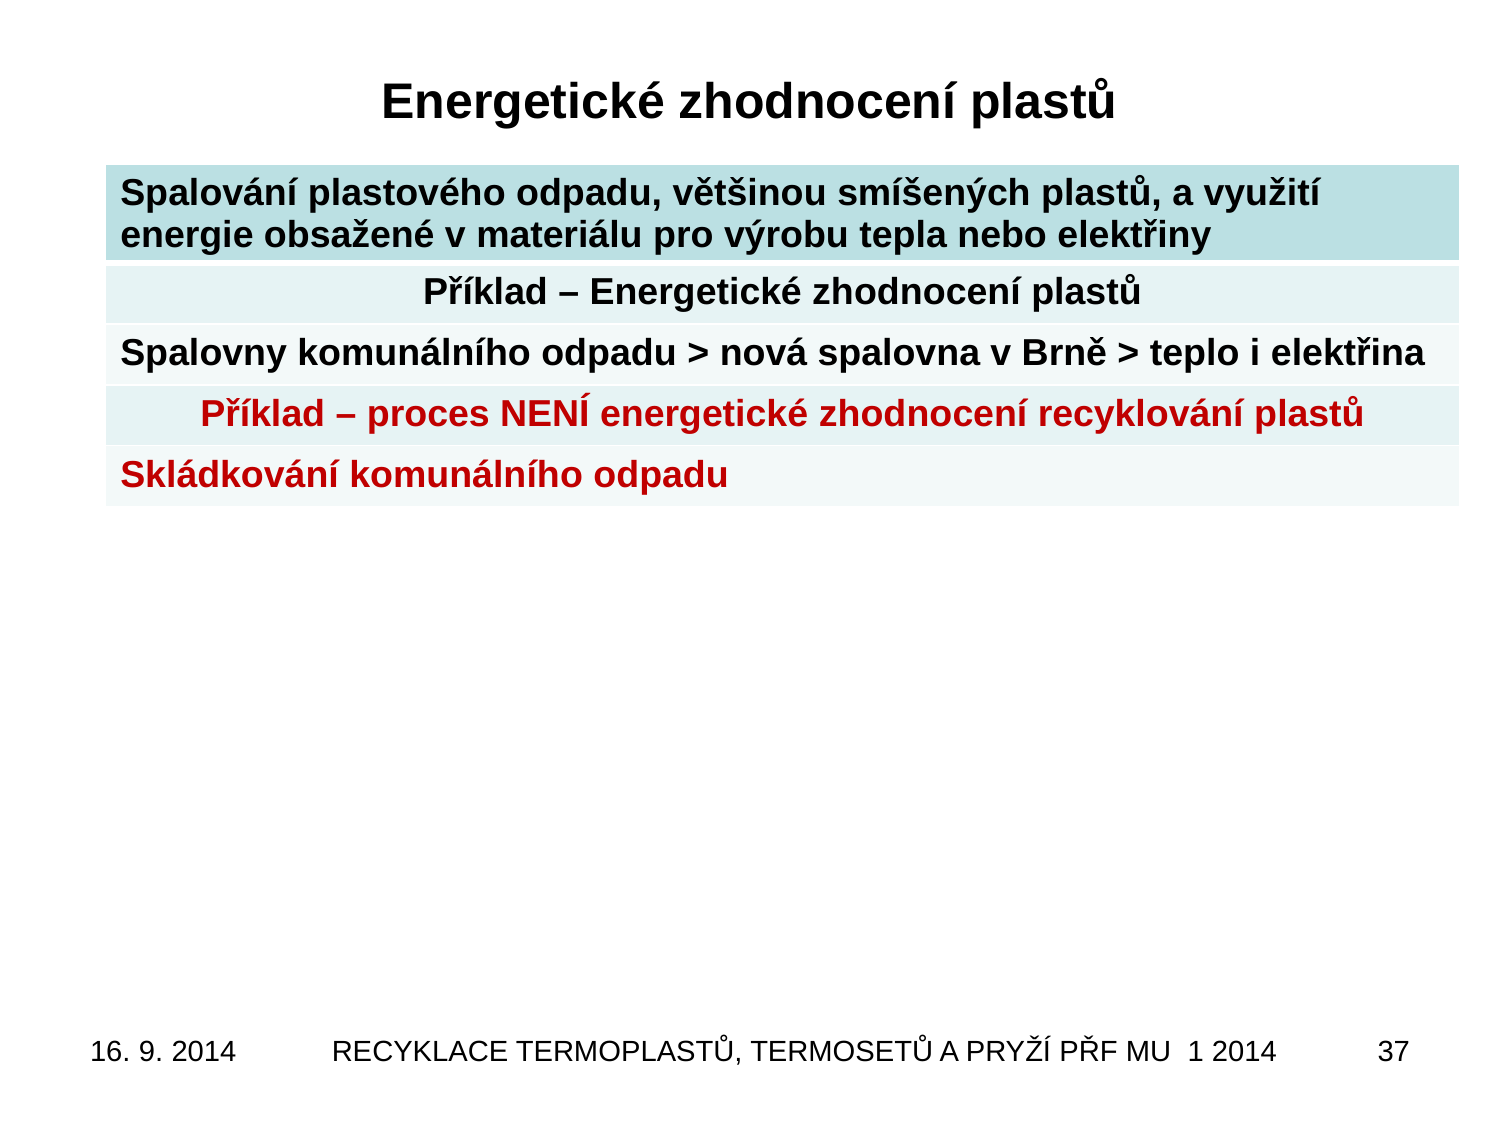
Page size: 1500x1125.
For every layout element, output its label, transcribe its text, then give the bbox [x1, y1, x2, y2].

table_cell Příklad – proces NENÍ energetické zhodnocení recyklování plastů [106, 386, 1459, 445]
slide_number 37 [1074, 1024, 1426, 1103]
table_header Spalování plastového odpadu, většinou smíšených plastů, a využití energie obsažené v materiálu pro výrobu tepla nebo elektřiny [106, 165, 1459, 260]
table_cell Příklad – Energetické zhodnocení plastů [106, 266, 1459, 323]
table_cell Skládkování komunálního odpadu [106, 446, 1459, 506]
slide_number 16. 9. 2014 [74, 1024, 426, 1103]
table_cell Spalovny komunálního odpadu > nová spalovna v Brně > teplo i elektřina [106, 325, 1459, 384]
footer RECYKLACE TERMOPLASTŮ, TERMOSETŮ A PRYŽÍ PŘF MU 1 2014 [426, 1024, 1074, 1103]
title Energetické zhodnocení plastů [74, 44, 1426, 153]
